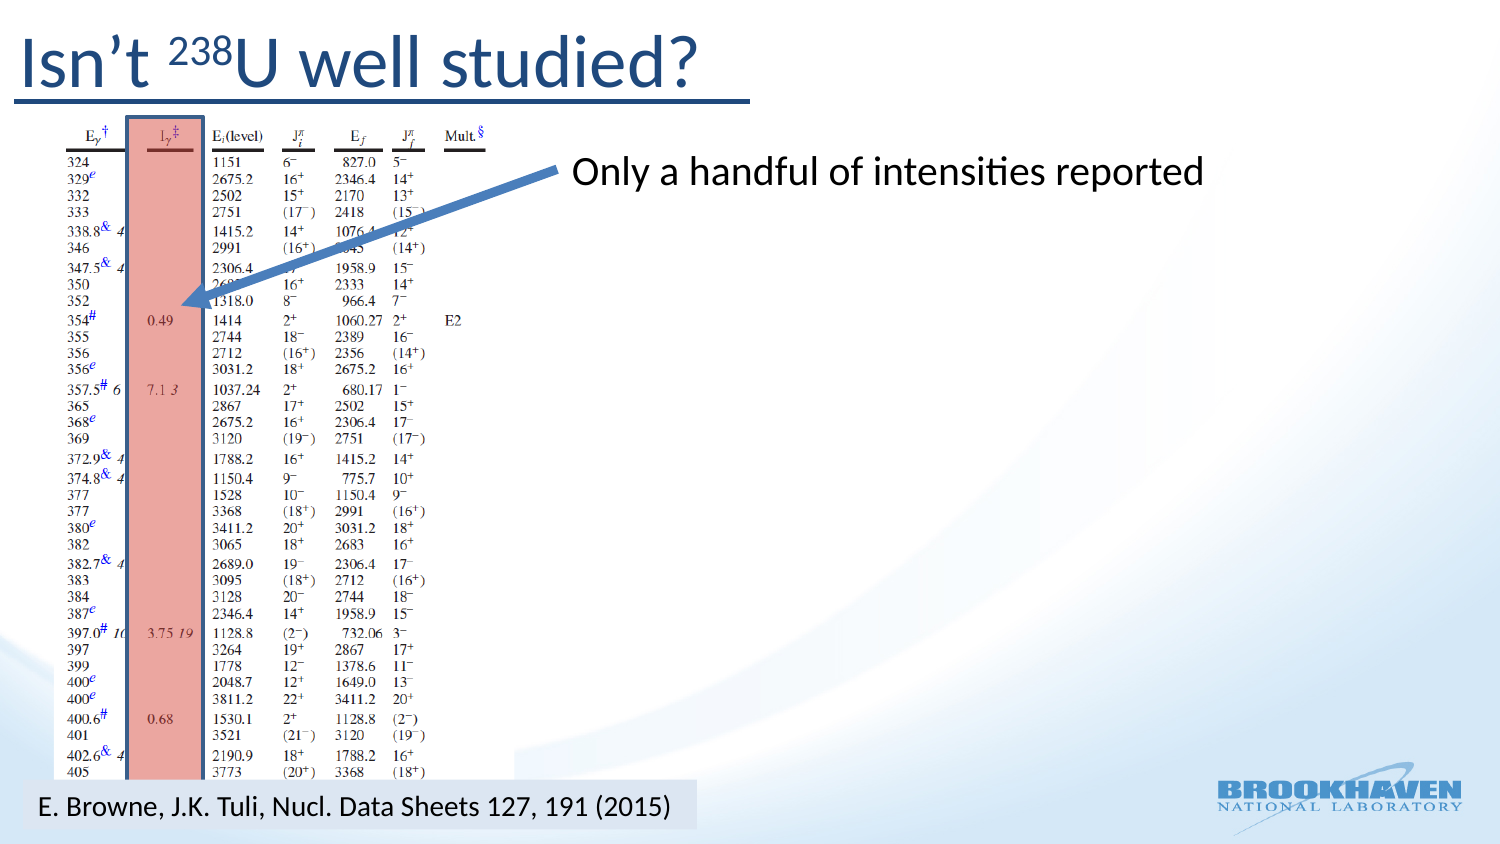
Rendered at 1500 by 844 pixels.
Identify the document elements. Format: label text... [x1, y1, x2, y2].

text_box E. Browne, J.K. Tuli, Nucl. Data Sheets 127, 191 (2015) [23, 779, 697, 830]
picture [0, 113, 1500, 844]
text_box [180, 168, 558, 306]
text_box Isn’t 238U well studied? [0, 0, 1500, 115]
text_box Only a handful of intensities reported [557, 136, 1245, 202]
